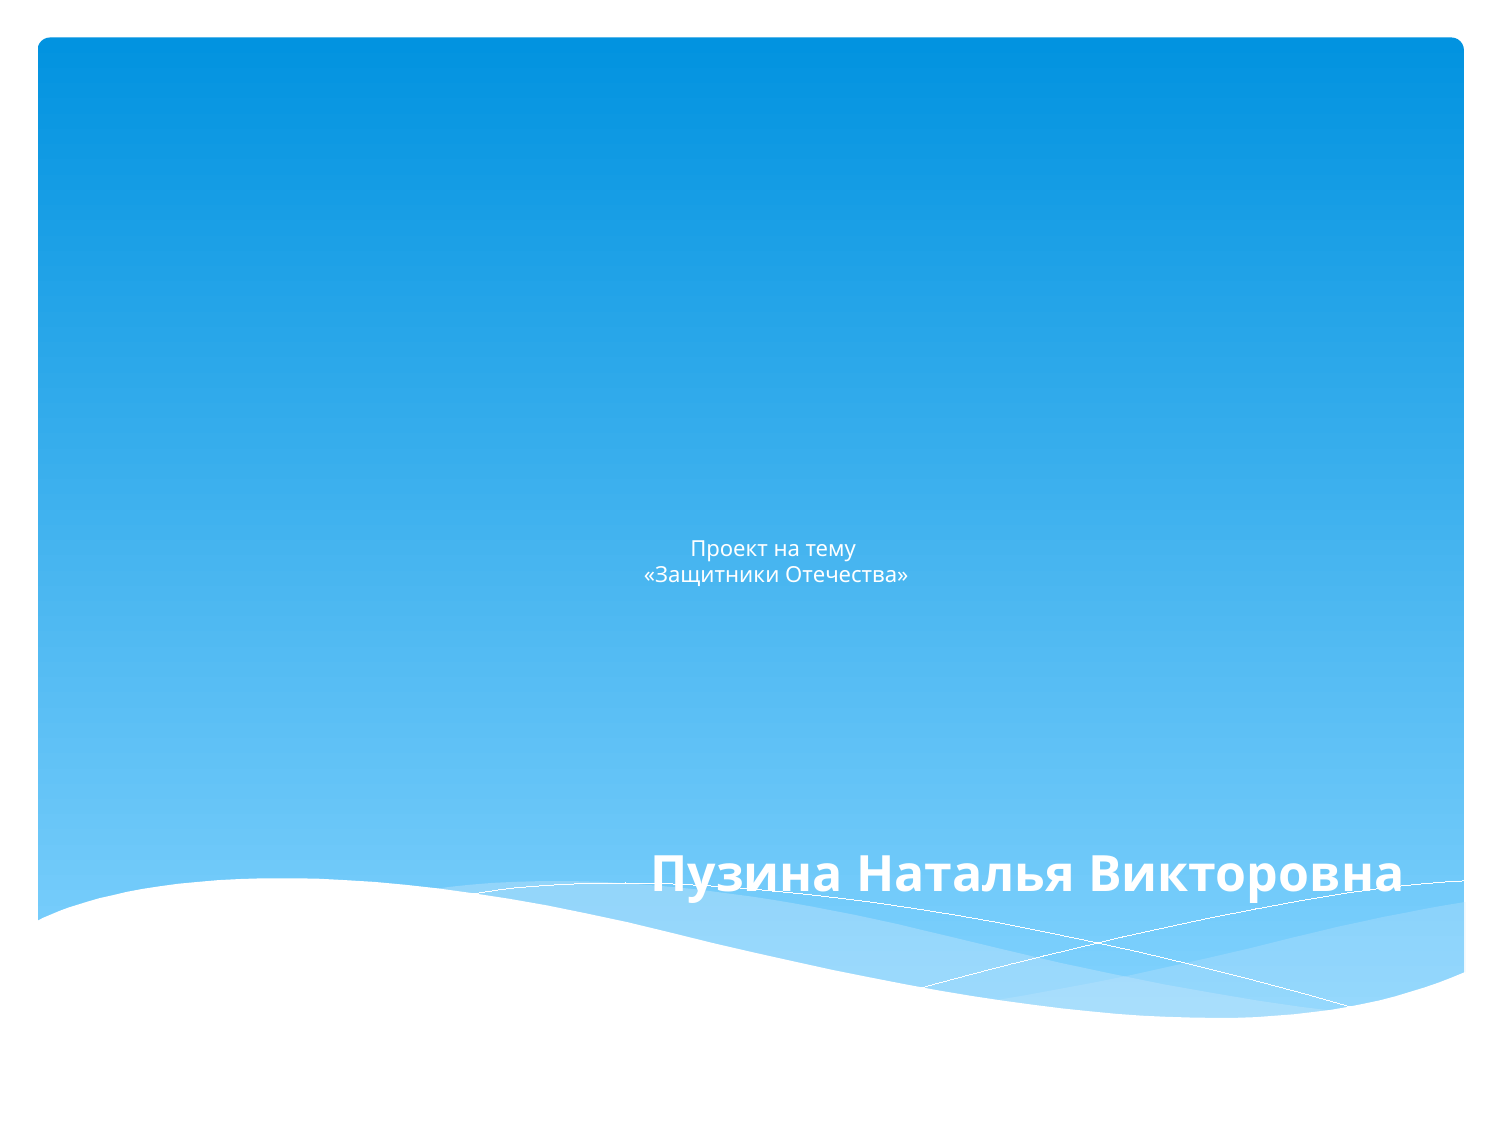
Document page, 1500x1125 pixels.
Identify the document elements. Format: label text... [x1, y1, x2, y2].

subtitle Пузина Наталья Викторовна [631, 834, 1424, 965]
title Проект на тему «Защитники Отечества» [135, 302, 1411, 595]
